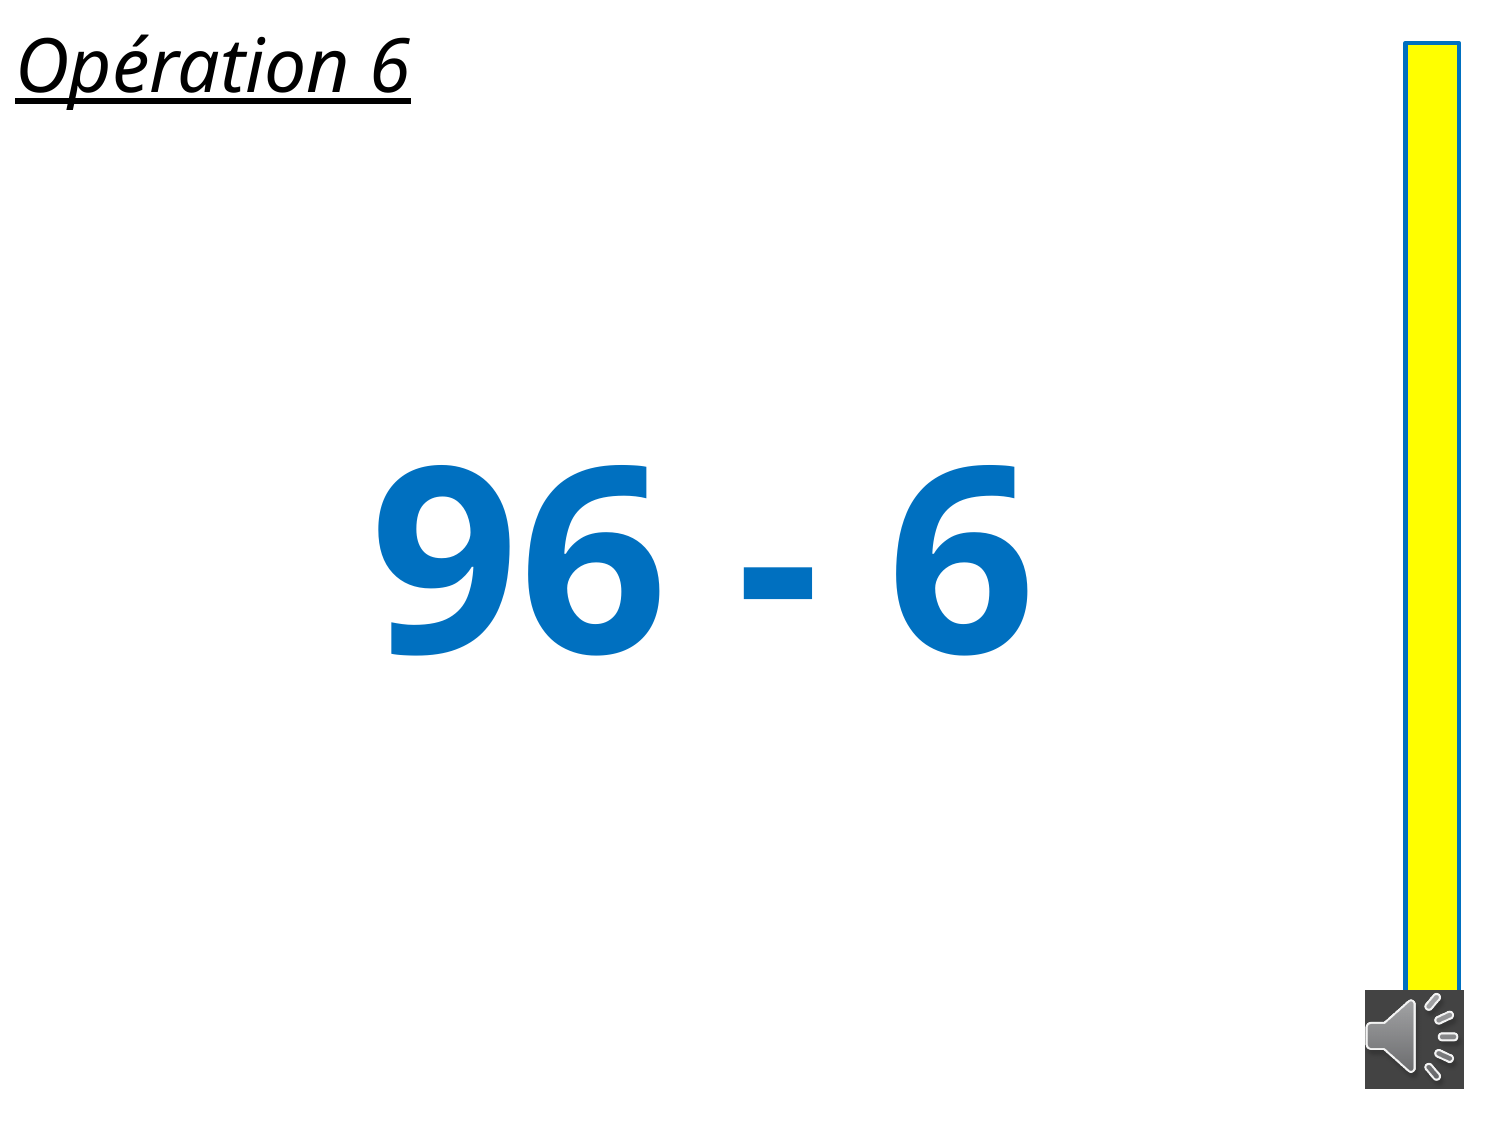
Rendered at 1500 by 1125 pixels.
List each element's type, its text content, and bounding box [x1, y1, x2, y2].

title Opération 6 [0, 0, 502, 126]
picture [1364, 989, 1465, 1090]
text_box 96 - 6 [0, 385, 1403, 713]
text_box [1403, 41, 1461, 987]
